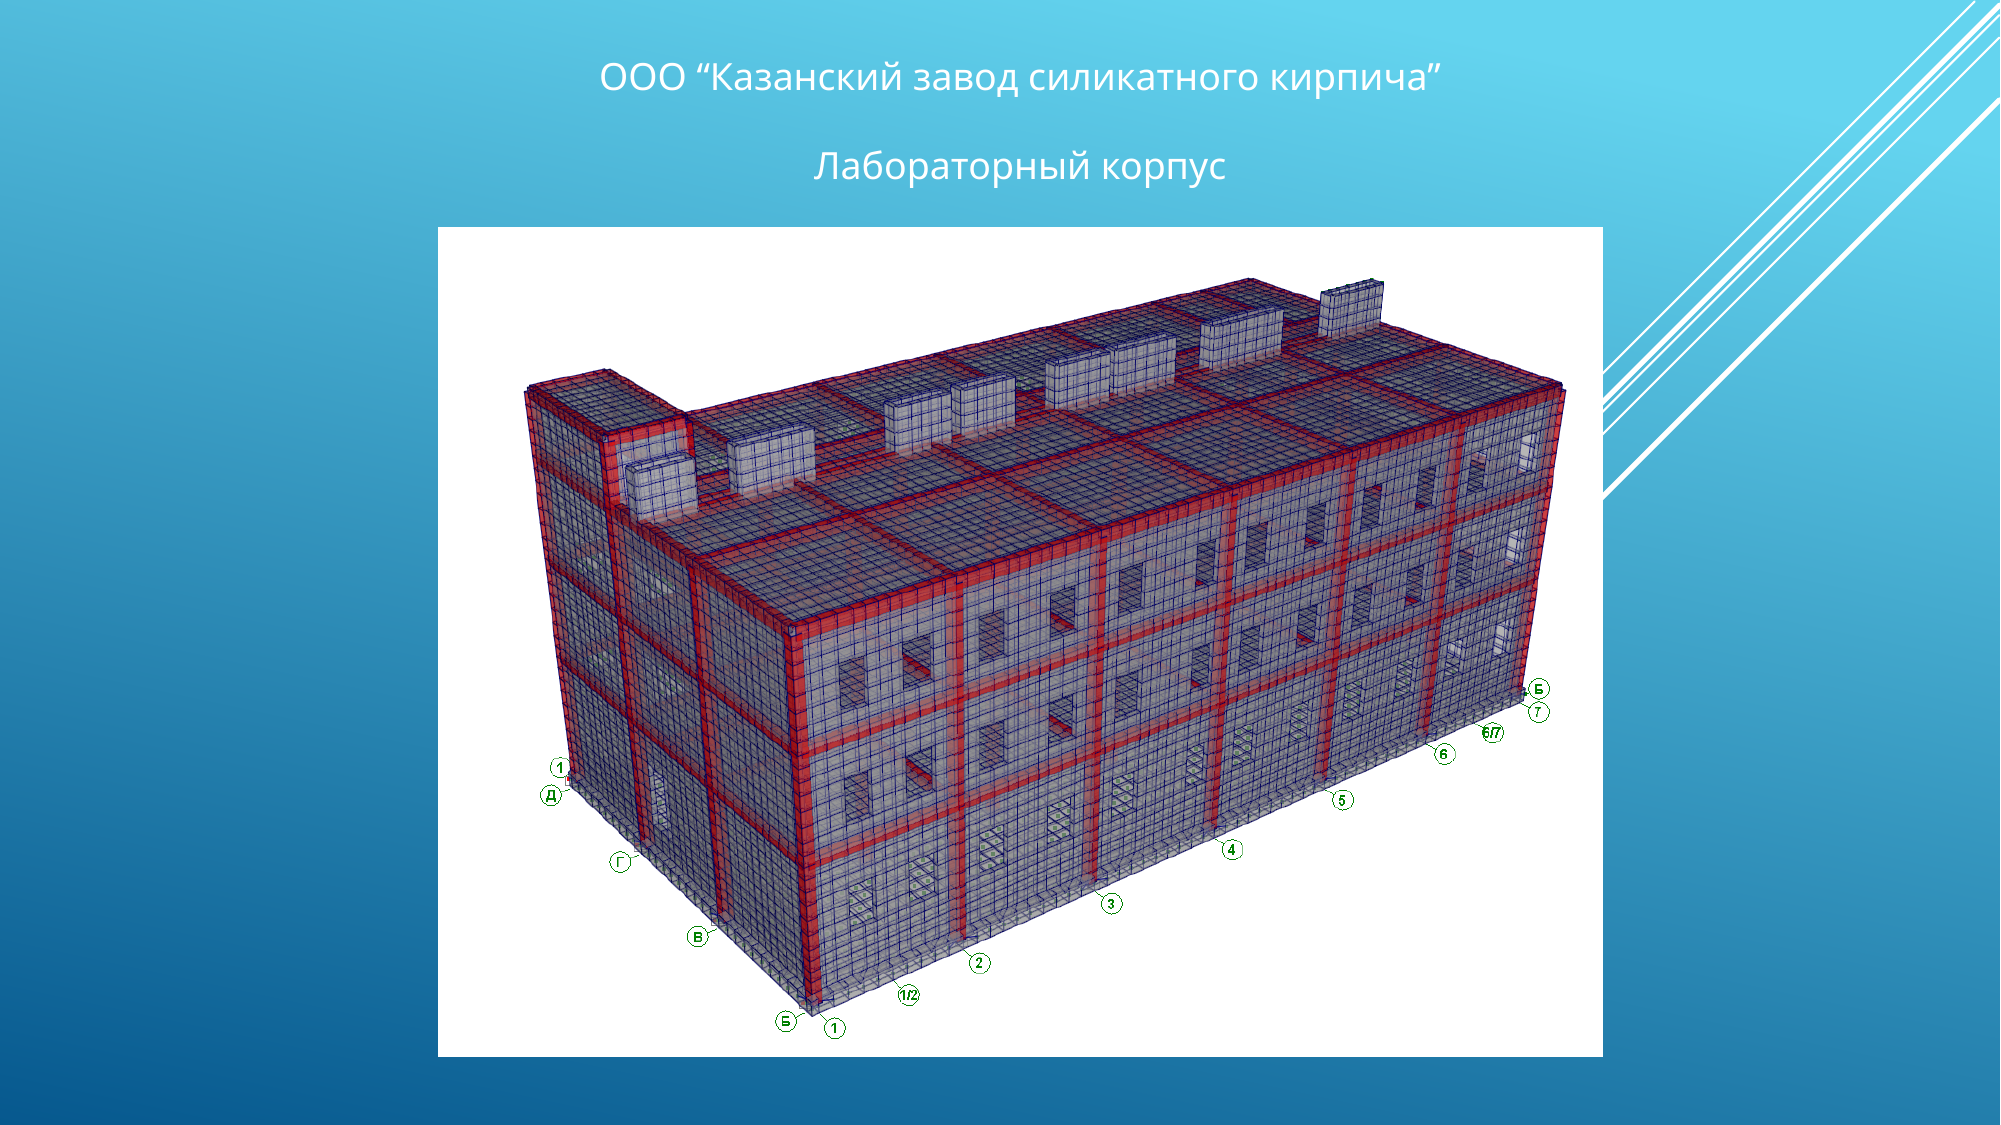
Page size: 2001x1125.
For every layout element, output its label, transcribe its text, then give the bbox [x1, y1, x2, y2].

text_box ОOО “Казанский завод силикатного кирпича” Лабораторный корпус [473, 45, 1568, 195]
picture [438, 227, 1603, 1057]
